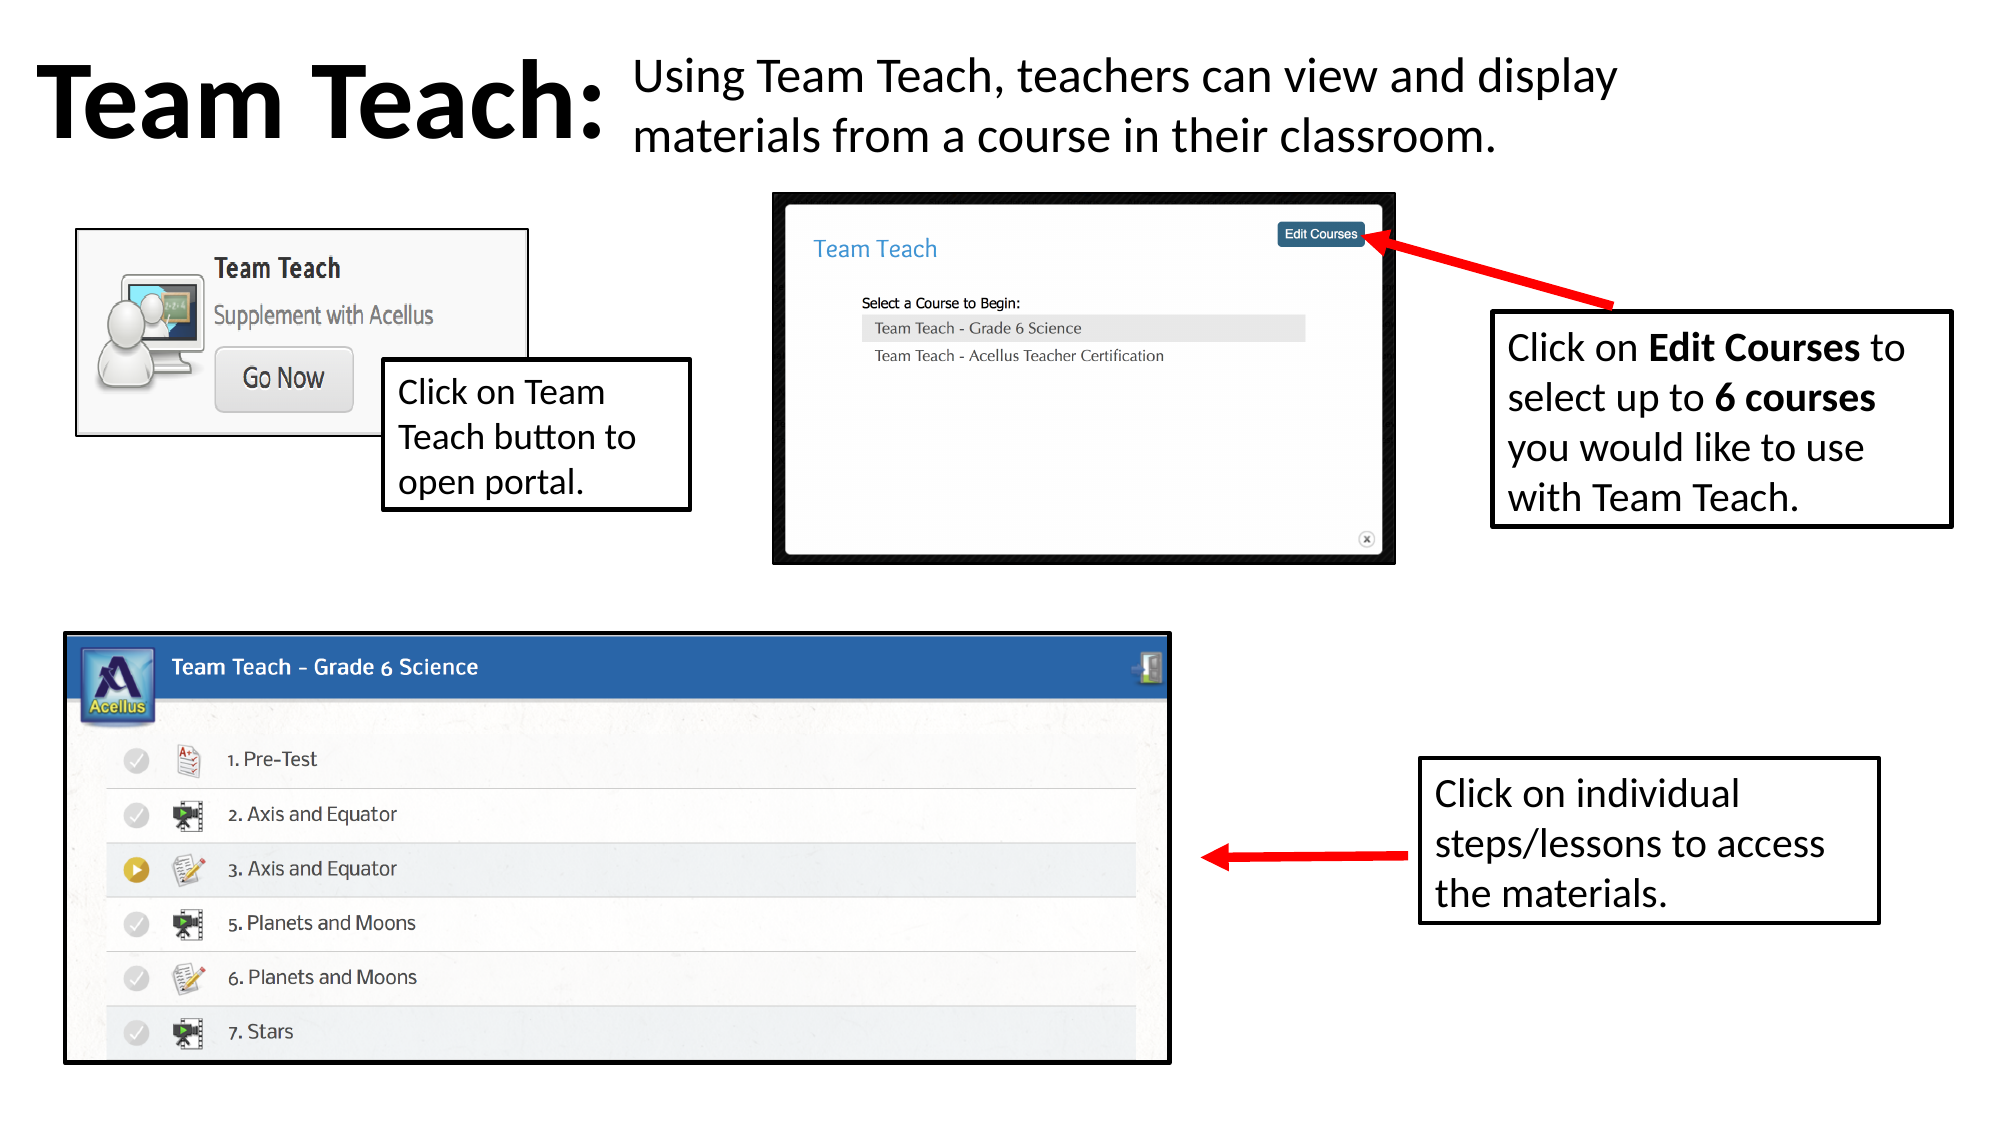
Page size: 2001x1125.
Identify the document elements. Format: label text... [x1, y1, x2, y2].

text_box Click on Edit Courses to select up to 6 courses you would like to use with Team Teach. [1492, 311, 1952, 527]
text_box Click on individual steps/lessons to access the materials. [1419, 758, 1879, 924]
picture [76, 229, 527, 435]
picture [67, 635, 1168, 1061]
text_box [1360, 235, 1614, 307]
picture [774, 194, 1394, 563]
text_box Team Teach: [21, 18, 1939, 169]
text_box Using Team Teach, teachers can view and display materials from a course in their classroom. [617, 34, 1638, 170]
text_box Click on Team Teach button to open portal. [383, 359, 691, 510]
